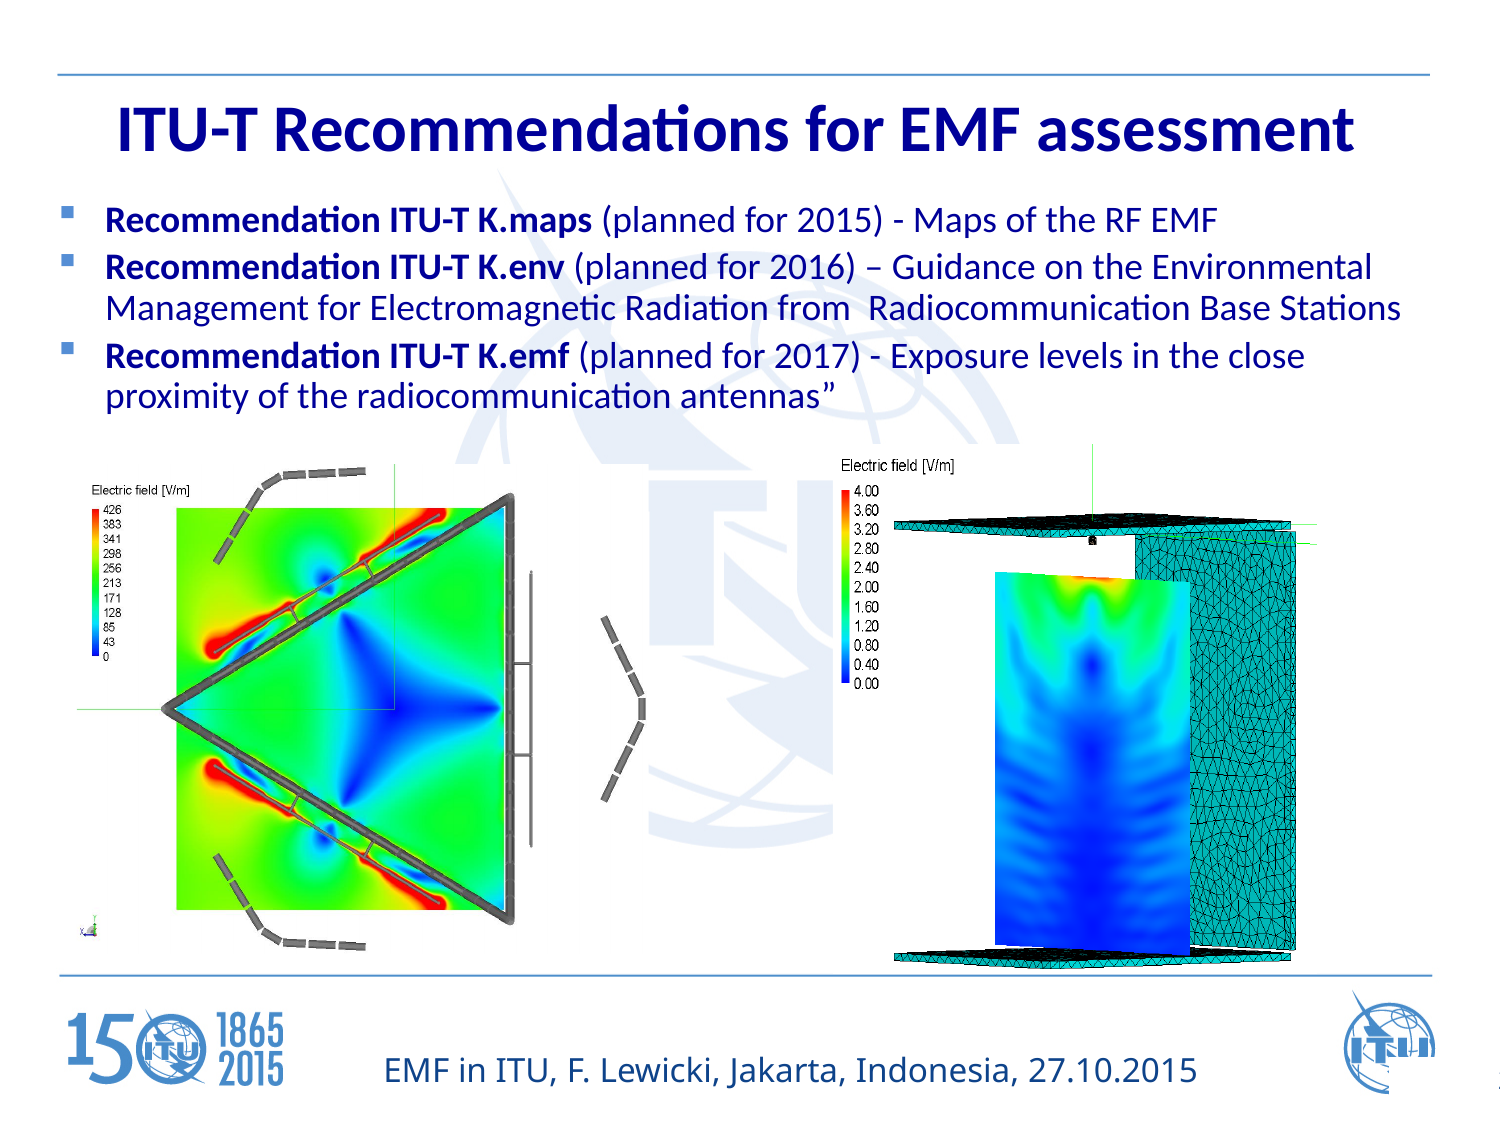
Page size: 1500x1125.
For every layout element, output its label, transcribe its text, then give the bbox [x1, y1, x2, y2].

text_box ITU-T Recommendations for EMF assessment [62, 77, 1411, 173]
text_box Recommendation ITU-T K.maps (planned for 2015) - Maps of the RF EMF Recommendation ITU-T K.env (planned for 2016) – Guidance on the Environmental Management for Electromagnetic Radiation from Radiocommunication Base Stations Recommendation ITU-T K.emf (planned for 2017) - Exposure levels in the close proximity of the radiocommunication antennas” [43, 192, 1430, 445]
picture [0, 0, 1500, 1125]
